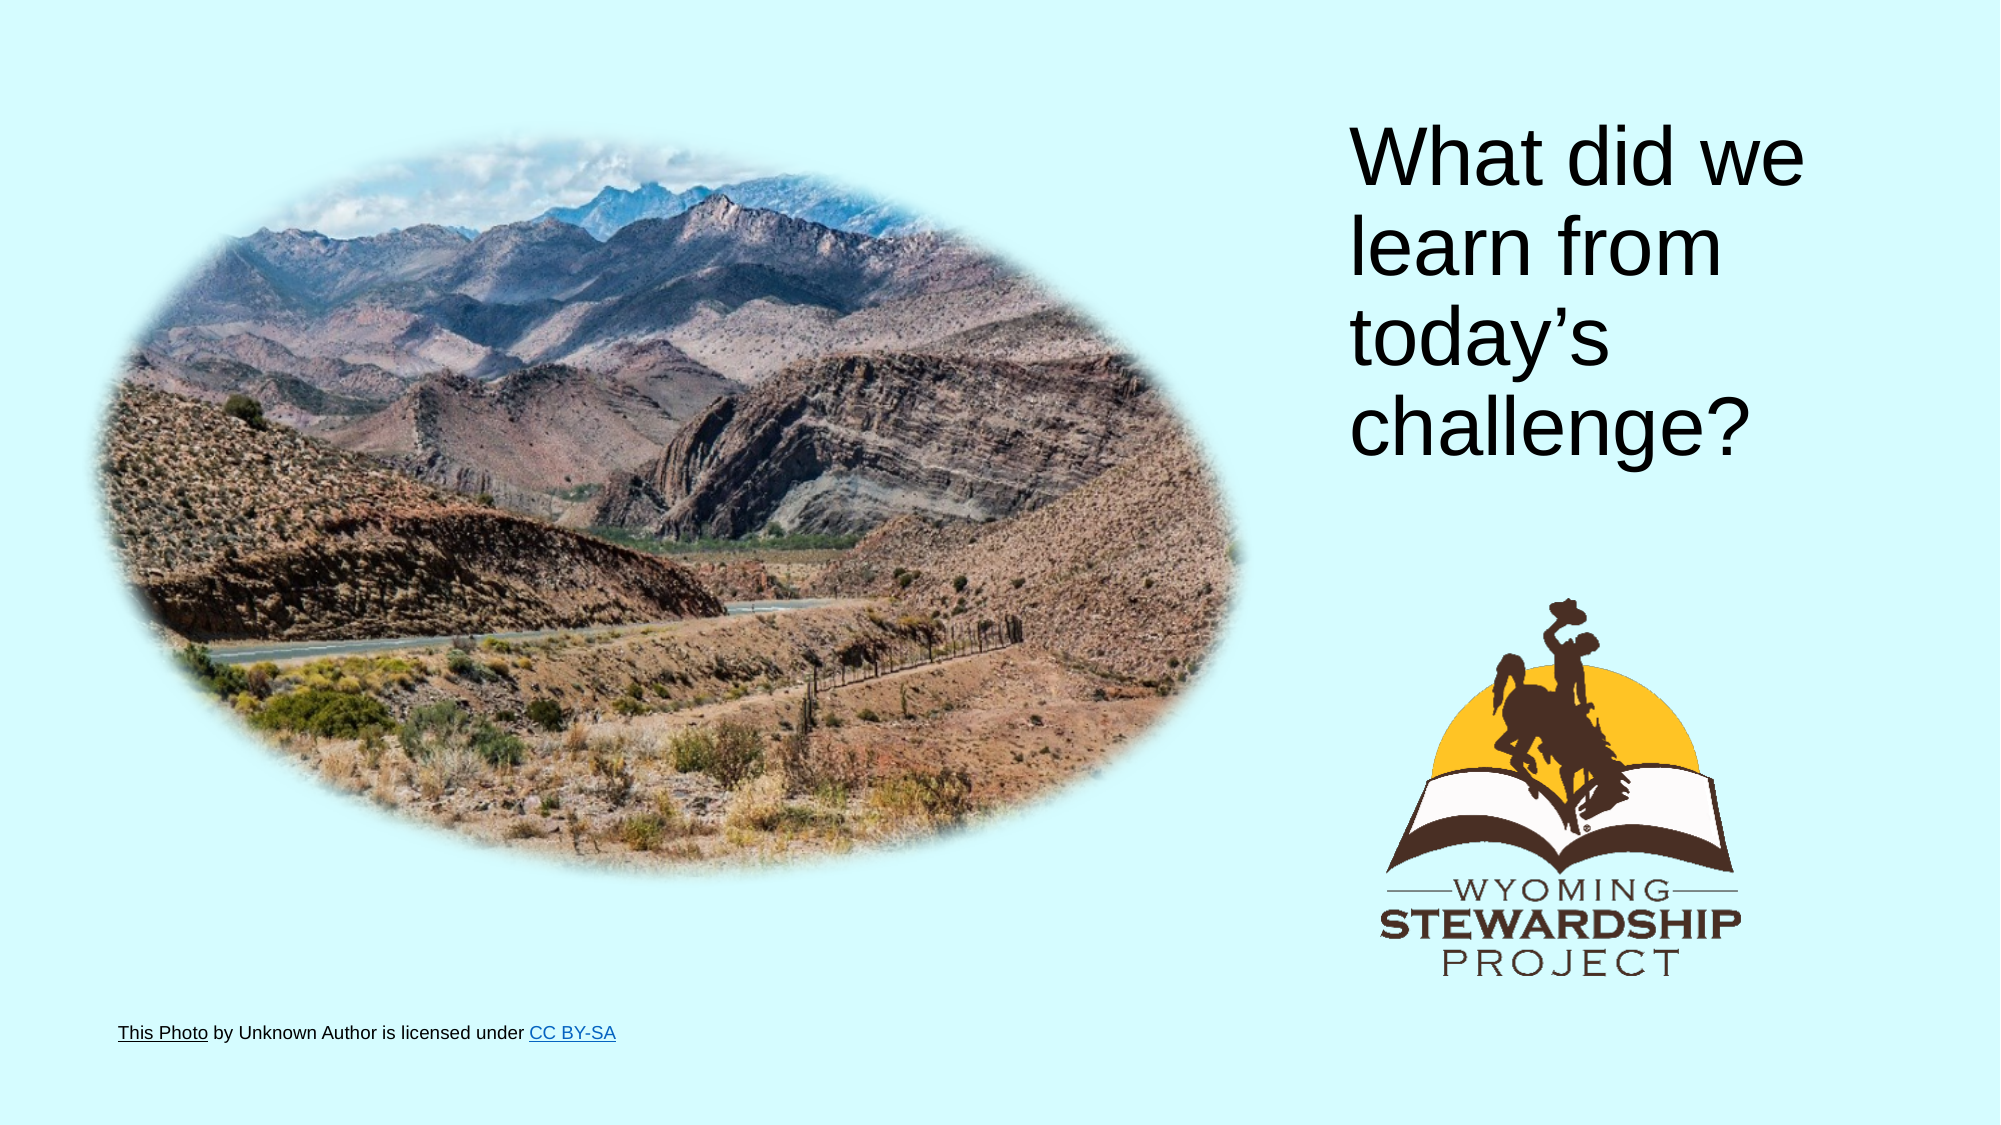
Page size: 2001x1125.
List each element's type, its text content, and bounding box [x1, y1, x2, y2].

text_box What did we learn from today’s challenge? [1334, 106, 1941, 517]
picture [1362, 578, 1773, 990]
text_box This Photo by Unknown Author is licensed under CC BY-SA [103, 1013, 1216, 1051]
picture [84, 112, 1251, 890]
